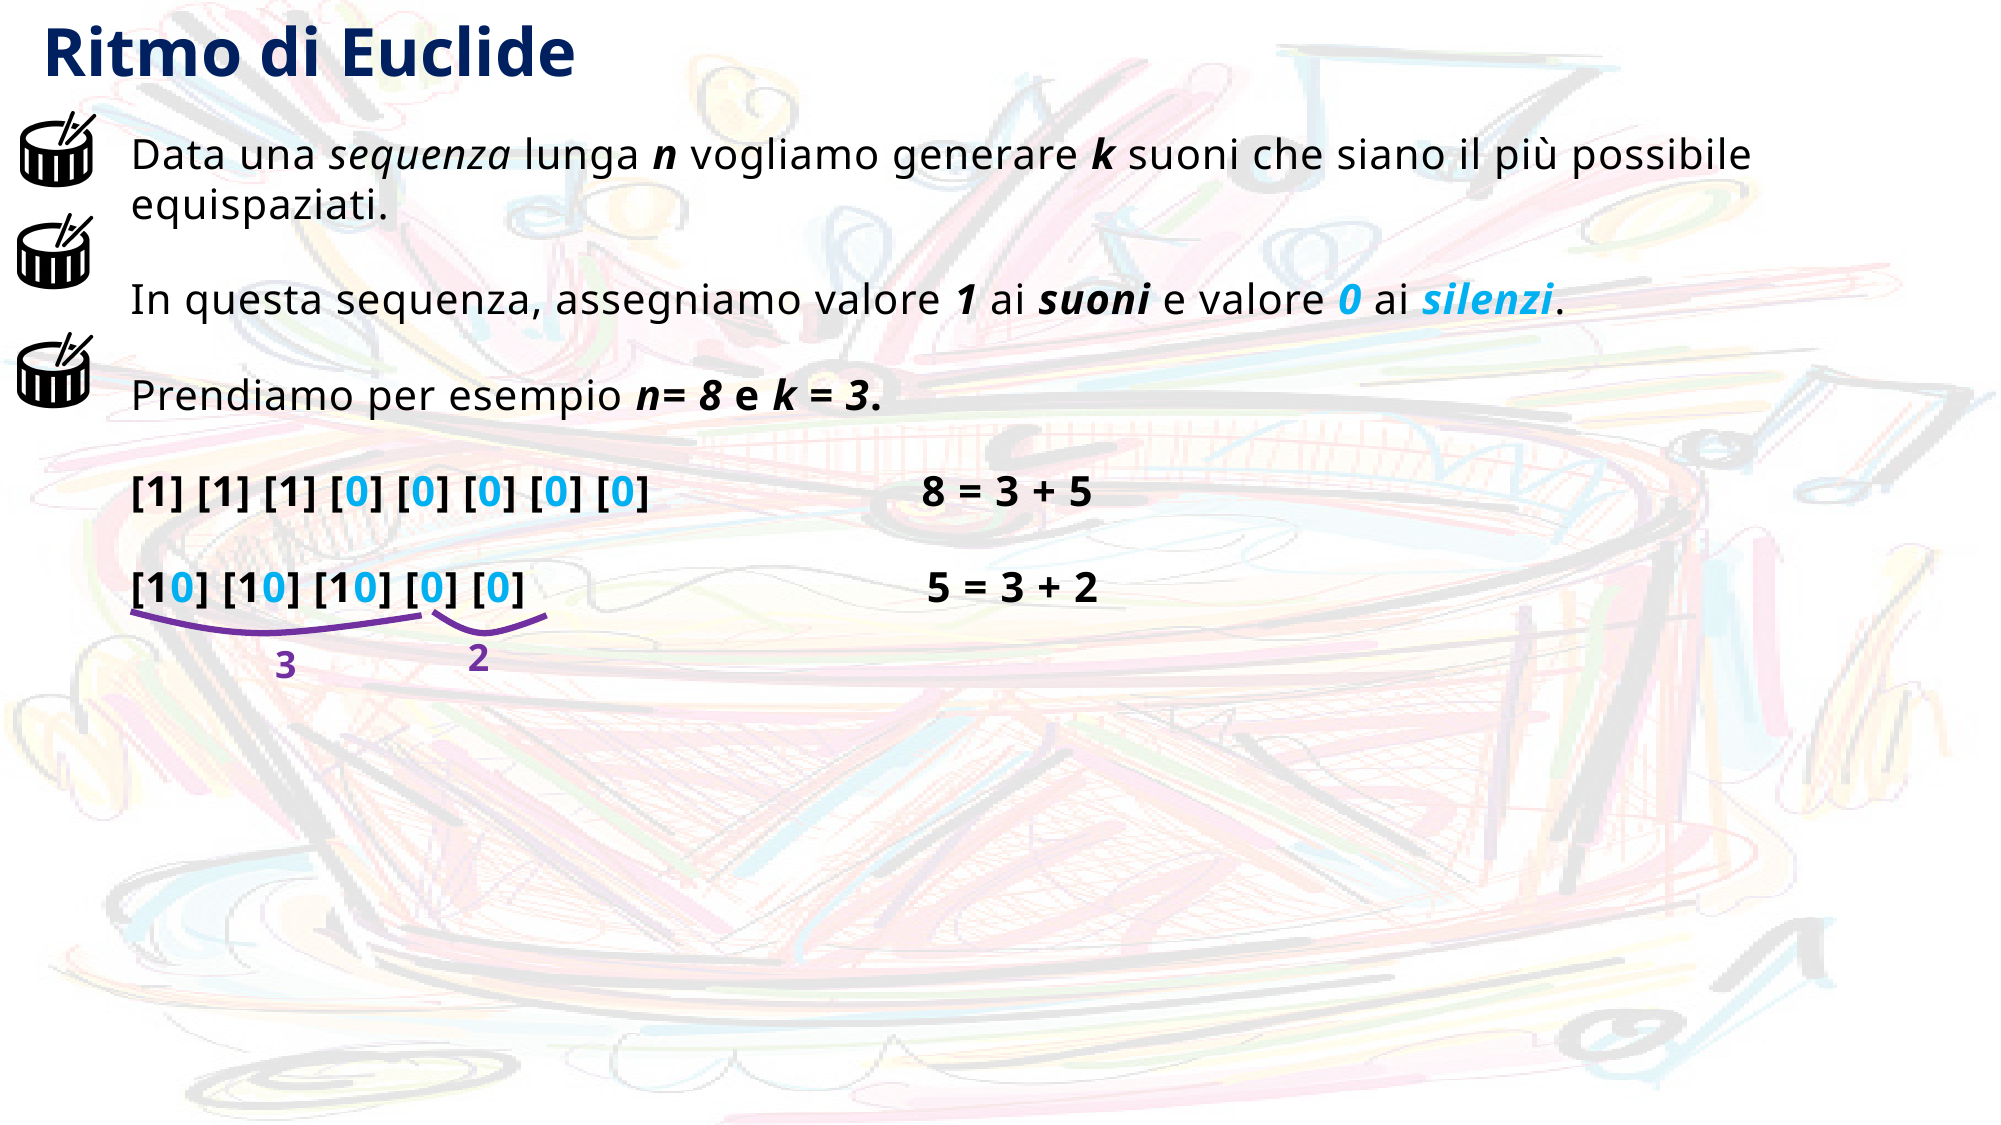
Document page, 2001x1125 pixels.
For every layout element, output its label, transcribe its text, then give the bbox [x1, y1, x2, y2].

picture [10, 102, 105, 197]
title Ritmo di Euclide [27, 0, 1703, 97]
text_box [130, 610, 422, 633]
text_box 2 [453, 626, 567, 686]
picture [8, 323, 103, 417]
list Data una sequenza lunga n vogliamo generare k suoni che siano il più possibile equispaziati. In questa sequenza, assegniamo valore 1 ai suoni e valore 0 ai silenzi. Prendiamo per esempio n= 8 e k = 3. [1] [1] [1] [0] [0] [0] [0] [0] 8 = 3 + 5 [10] [10] [10] [0] [0] 5 = 3 + 2 [115, 120, 1791, 1125]
picture [8, 204, 103, 298]
text_box 3 [191, 633, 389, 693]
text_box [432, 610, 547, 626]
